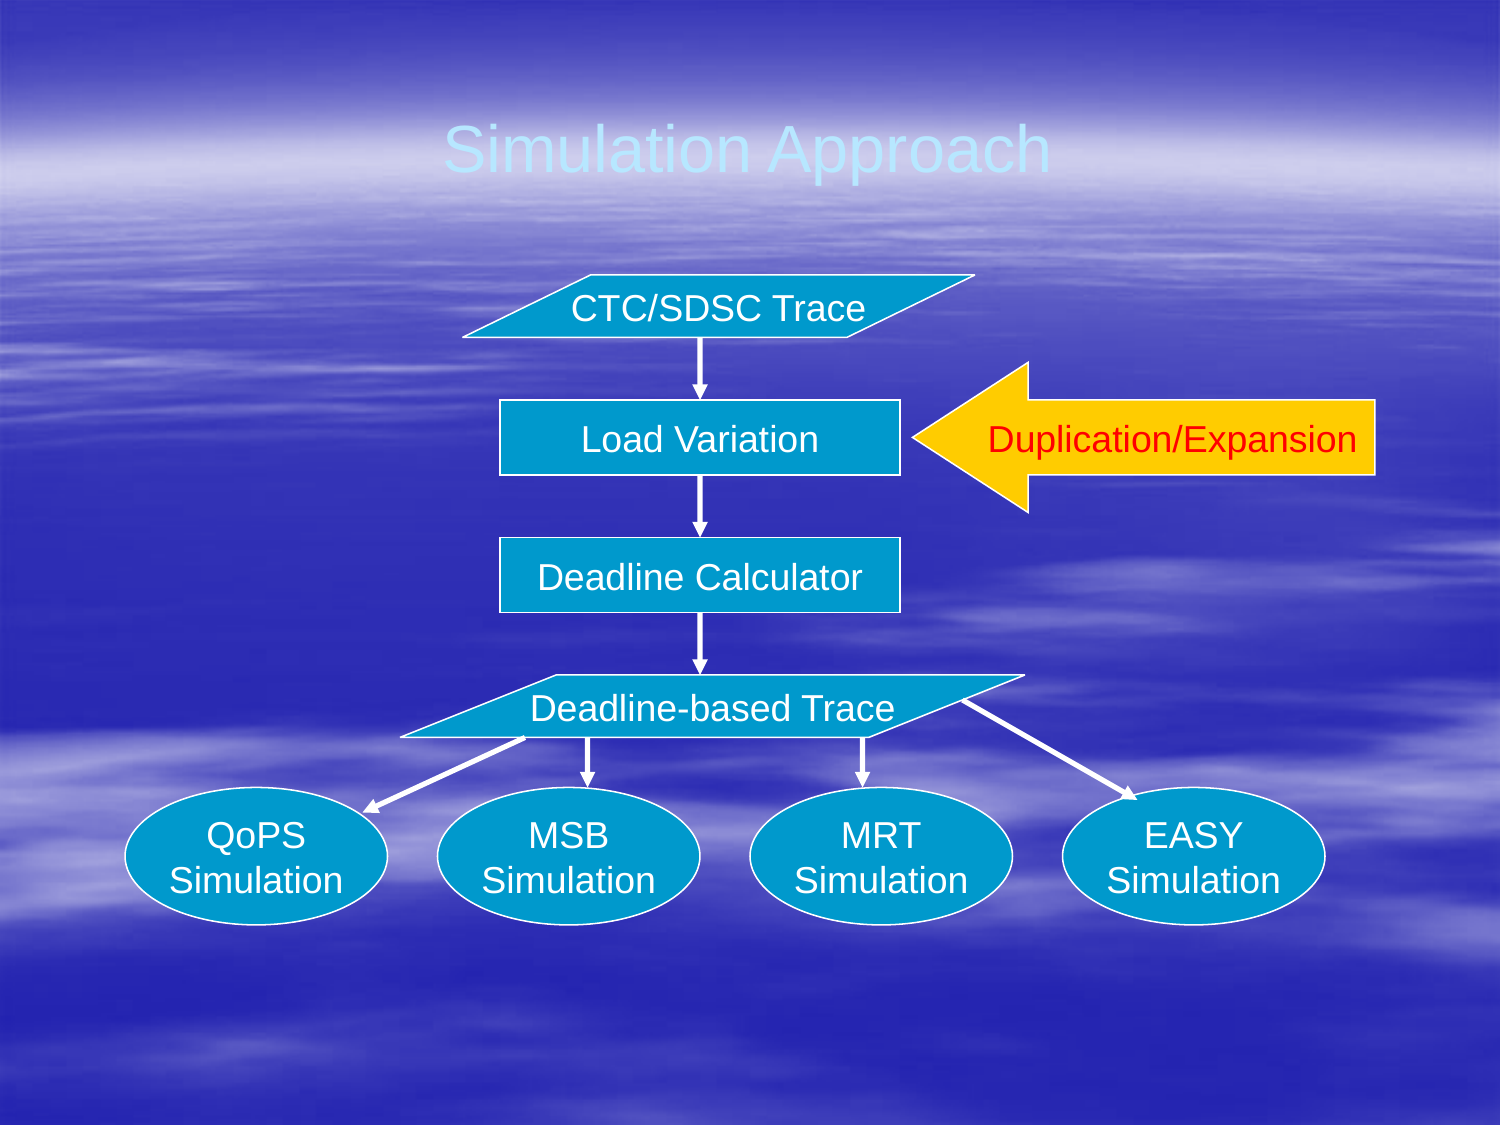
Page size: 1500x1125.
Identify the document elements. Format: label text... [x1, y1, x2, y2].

text_box [362, 737, 526, 813]
text_box [856, 737, 869, 788]
text_box Duplication/Expansion [912, 362, 1375, 513]
text_box [693, 612, 707, 674]
text_box [962, 699, 1138, 800]
text_box EASY Simulation [1062, 787, 1326, 925]
text_box Deadline-based Trace [399, 674, 1025, 738]
text_box Load Variation [500, 399, 900, 475]
text_box Deadline Calculator [500, 537, 900, 613]
text_box CTC/SDSC Trace [462, 274, 975, 338]
text_box MSB Simulation [437, 787, 700, 925]
text_box [693, 337, 707, 399]
text_box MRT Simulation [750, 787, 1013, 925]
text_box QoPS Simulation [125, 787, 388, 925]
title Simulation Approach [49, 37, 1446, 255]
text_box [693, 474, 707, 537]
text_box [581, 737, 594, 788]
